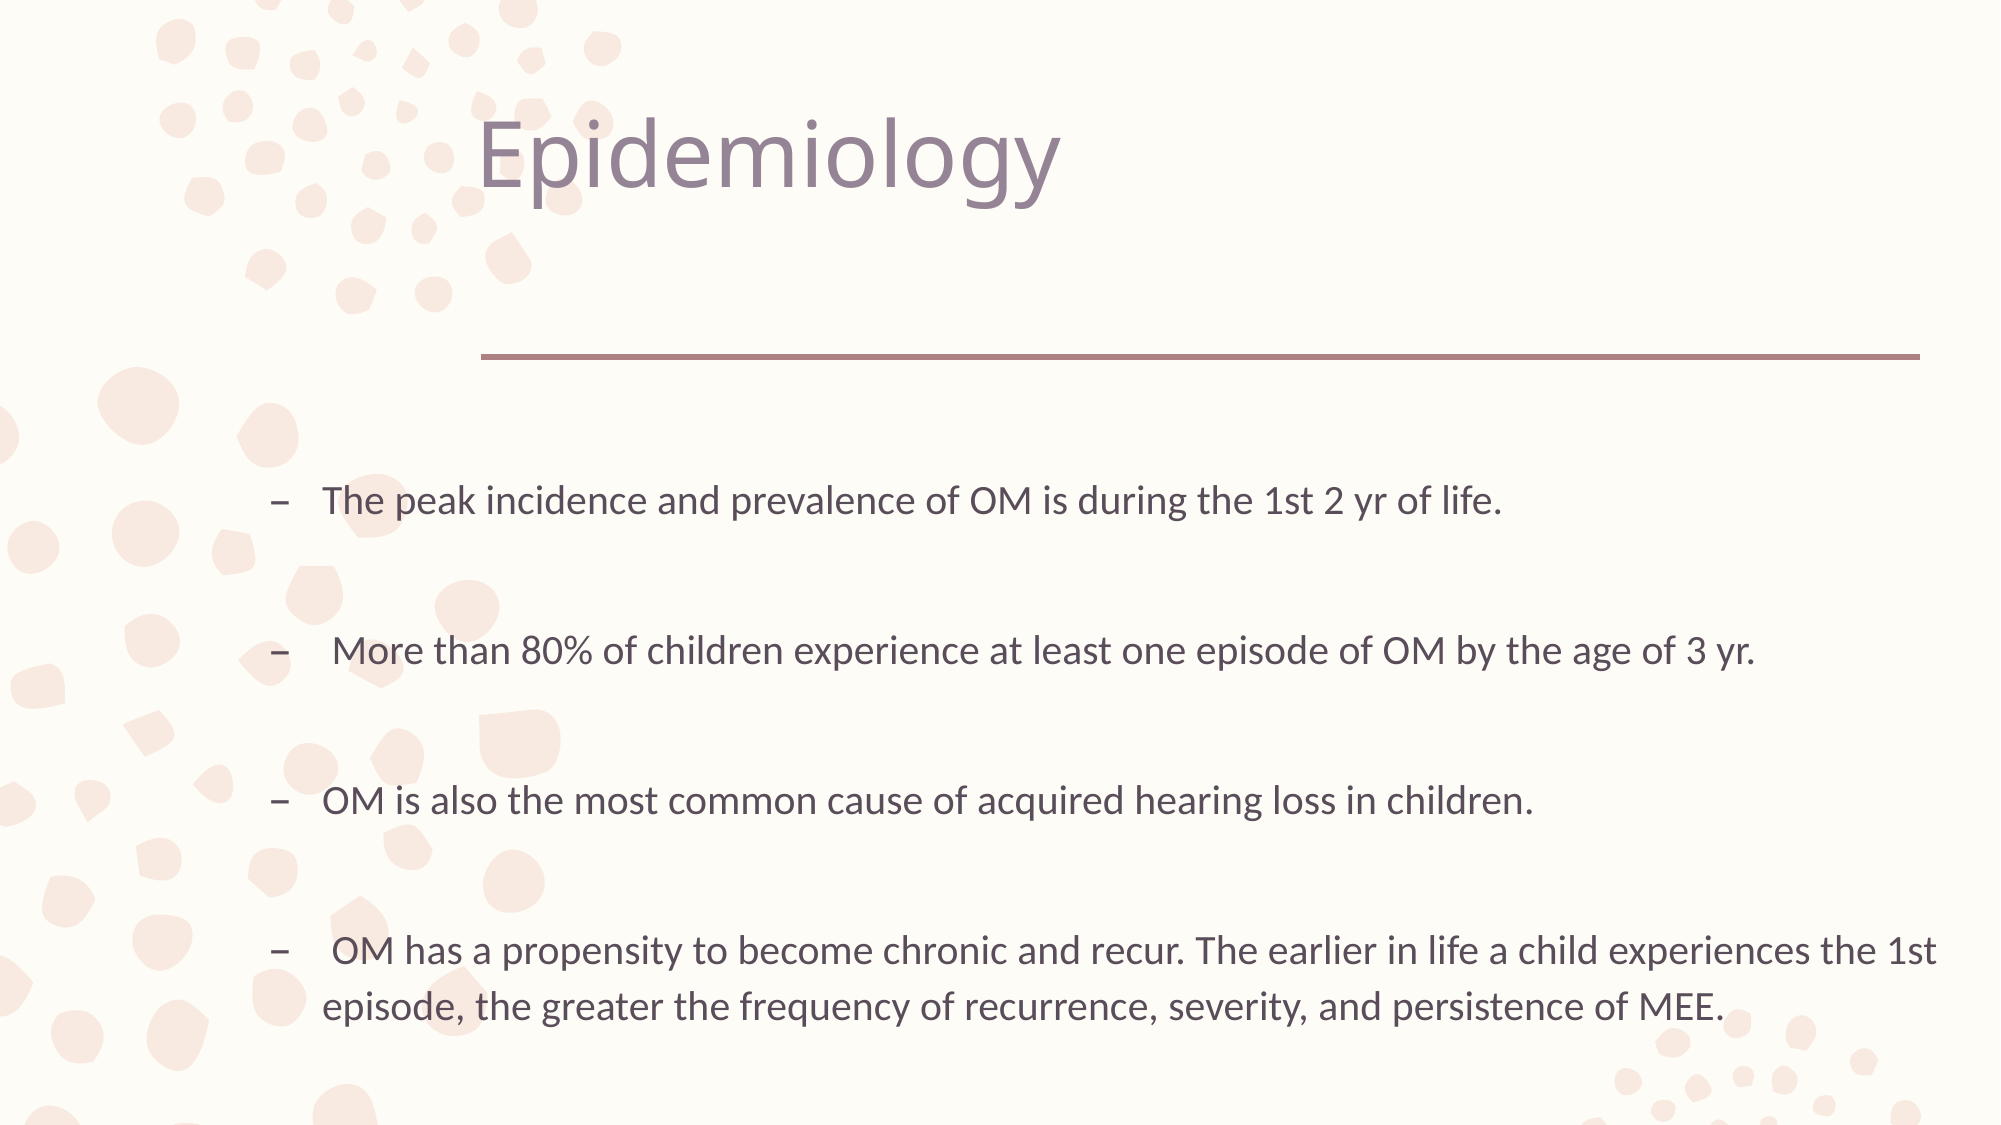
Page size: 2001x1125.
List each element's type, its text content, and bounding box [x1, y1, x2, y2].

title Epidemiology [460, 93, 1920, 350]
list The peak incidence and prevalence of OM is during the 1st 2 yr of life. More than 80% of children experience at least one episode of OM by the age of 3 yr. OM is also the most common cause of acquired hearing loss in children. OM has a propensity to become chronic and recur. The earlier in life a child experiences the 1st episode, the greater the frequency of recurrence, severity, and persistence of MEE. [254, 459, 1980, 1125]
